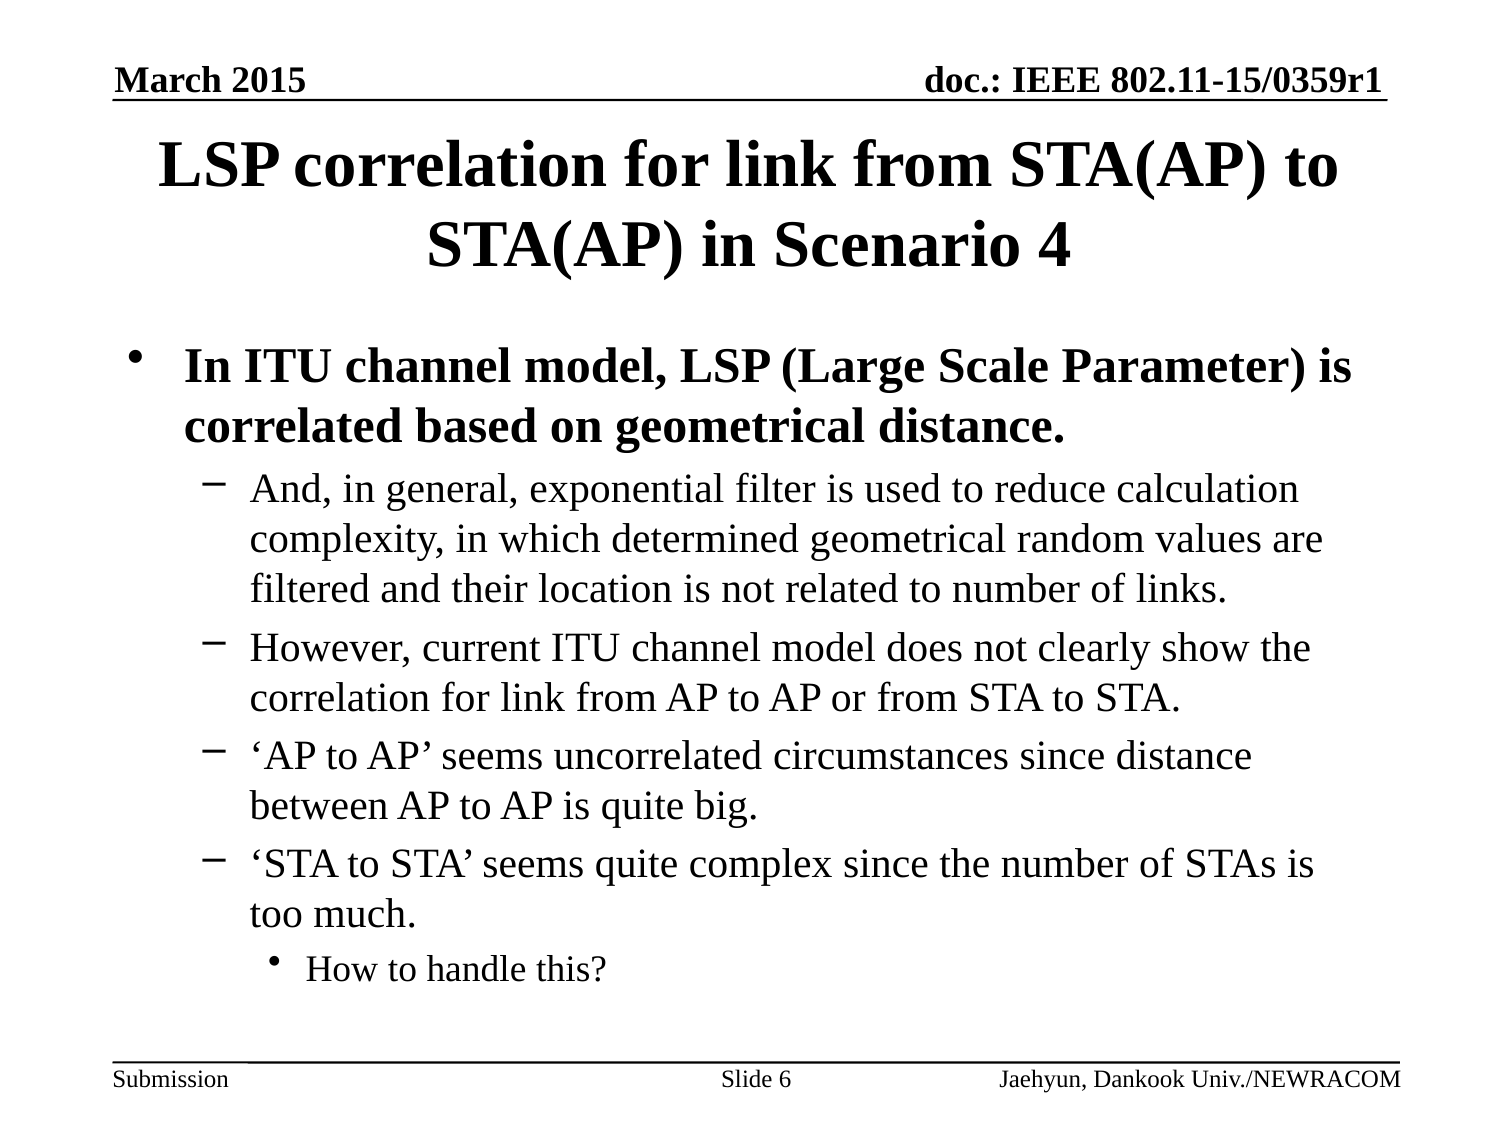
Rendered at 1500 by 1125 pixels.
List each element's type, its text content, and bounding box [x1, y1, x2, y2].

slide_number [114, 54, 309, 101]
list In ITU channel model, LSP (Large Scale Parameter) is correlated based on geometrical distance. And, in general, exponential filter is used to reduce calculation complexity, in which determined geometrical random values are filtered and their location is not related to number of links. However, current ITU channel model does not clearly show the correlation for link from AP to AP or from STA to STA. ‘AP to AP’ seems uncorrelated circumstances since distance between AP to AP is quite big. ‘STA to STA’ seems quite complex since the number of STAs is too much. How to handle this? [112, 324, 1388, 1001]
slide_number Slide 6 [712, 1061, 800, 1093]
footer Jaehyun, Dankook Univ./NEWRACOM [994, 1061, 1402, 1093]
title LSP correlation for link from STA(AP) to STA(AP) in Scenario 4 [112, 112, 1388, 288]
